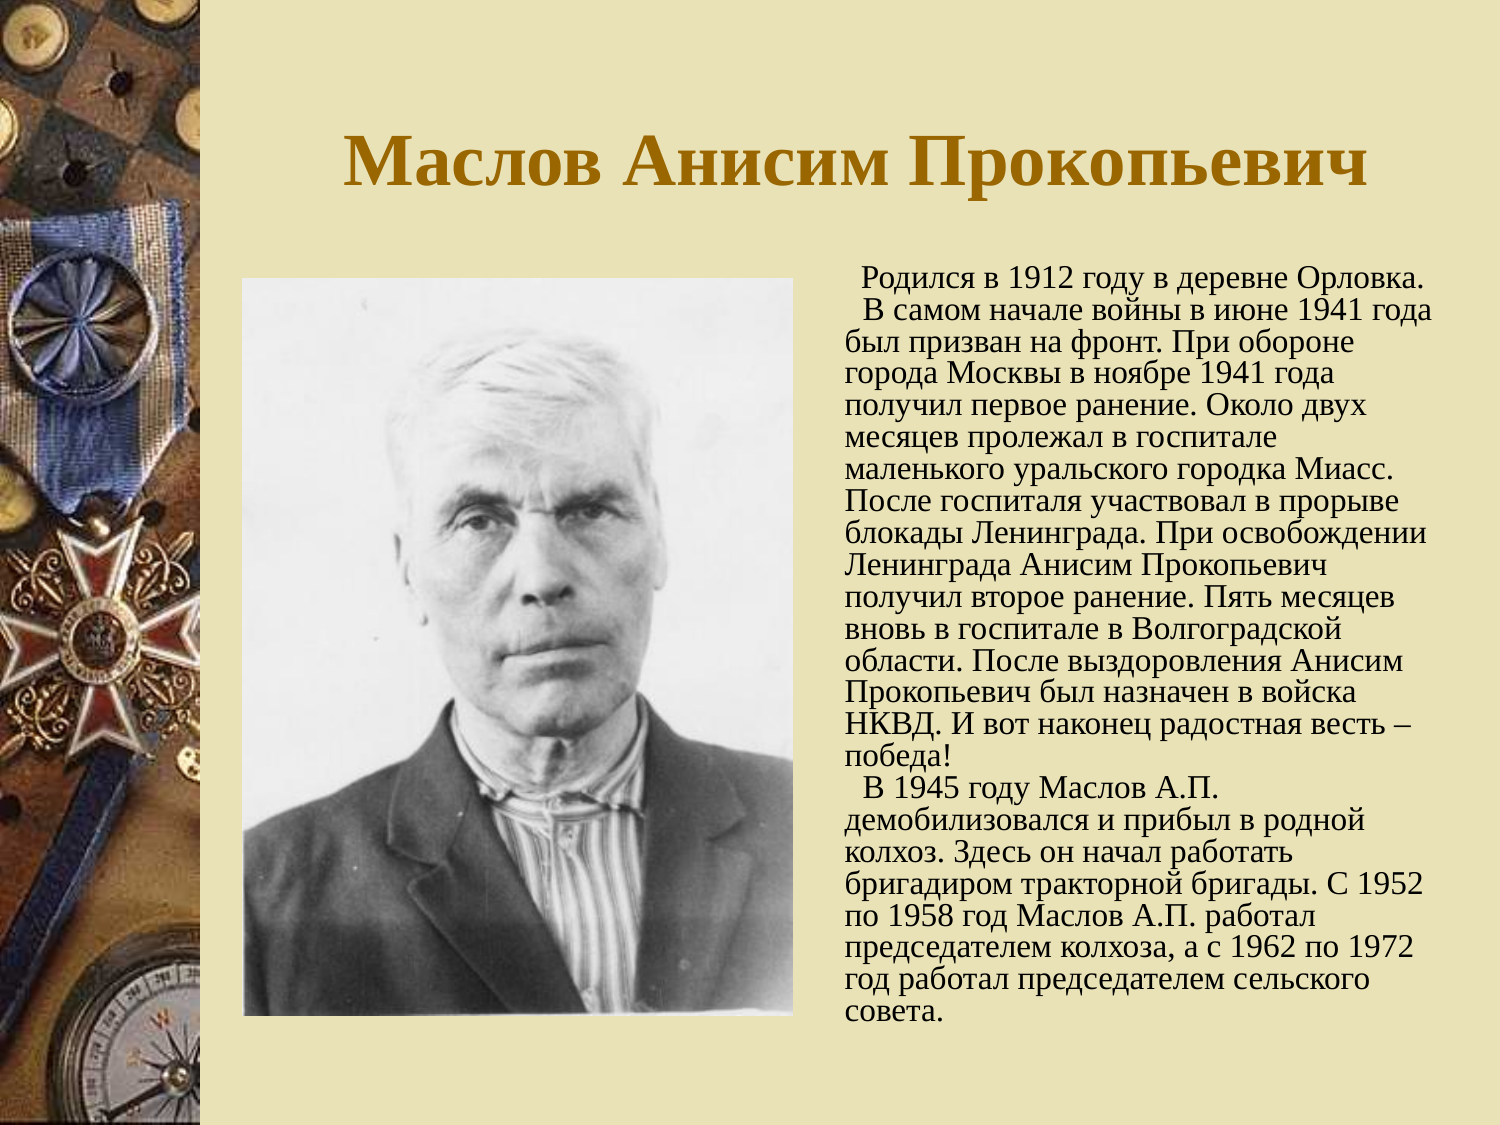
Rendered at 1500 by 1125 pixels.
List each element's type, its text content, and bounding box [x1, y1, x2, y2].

text_box Маслов Анисим Прокопьевич [100, 66, 1425, 244]
picture [241, 278, 793, 1016]
text_box Родился в 1912 году в деревне Орловка. В самом начале войны в июне 1941 года был призван на фронт. При обороне города Москвы в ноябре 1941 года получил первое ранение. Около двух месяцев пролежал в госпитале маленького уральского городка Миасс. После госпиталя участвовал в прорыве блокады Ленинграда. При освобождении Ленинграда Анисим Прокопьевич получил второе ранение. Пять месяцев вновь в госпитале в Волгоградской области. После выздоровления Анисим Прокопьевич был назначен в войска НКВД. И вот наконец радостная весть – победа! В 1945 году Маслов А.П. демобилизовался и прибыл в родной колхоз. Здесь он начал работать бригадиром тракторной бригады. С 1952 по 1958 год Маслов А.П. работал председателем колхоза, а с 1962 по 1972 год работал председателем сельского совета. [773, 255, 1459, 1125]
picture [0, 0, 200, 1125]
